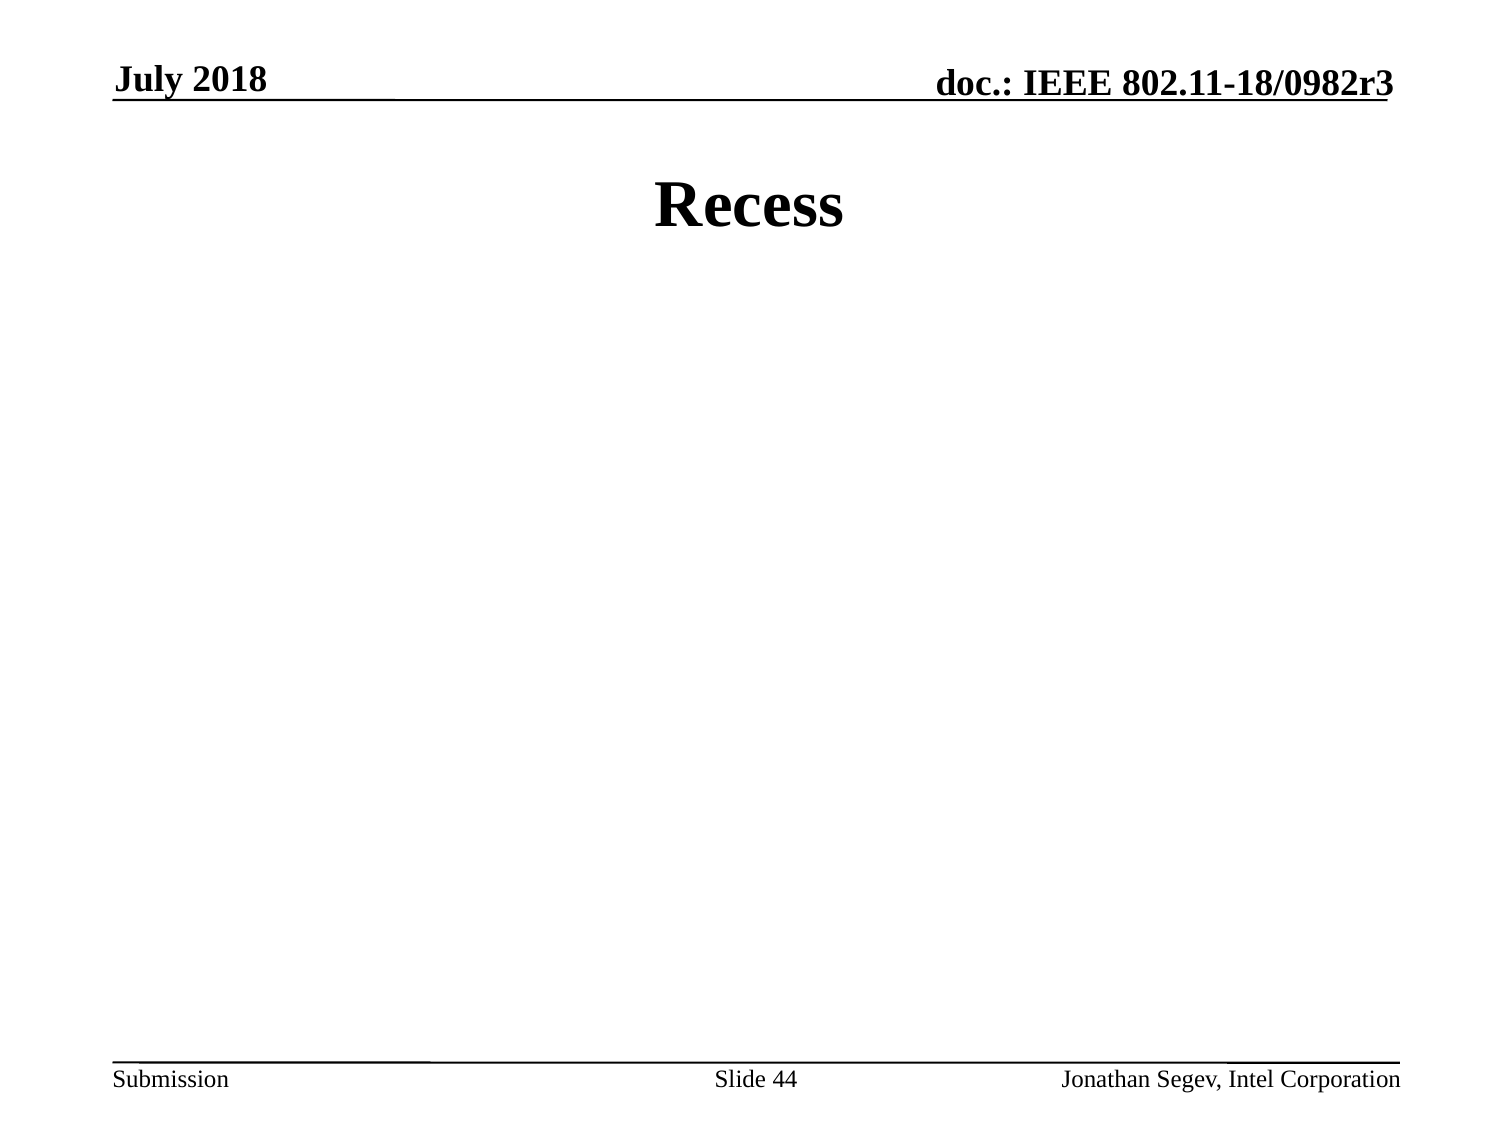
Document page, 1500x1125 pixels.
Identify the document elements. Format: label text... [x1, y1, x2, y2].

footer Jonathan Segev, Intel Corporation [878, 1061, 1402, 1093]
slide_number Slide 44 [712, 1061, 800, 1123]
title Recess [112, 112, 1388, 288]
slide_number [114, 54, 423, 100]
